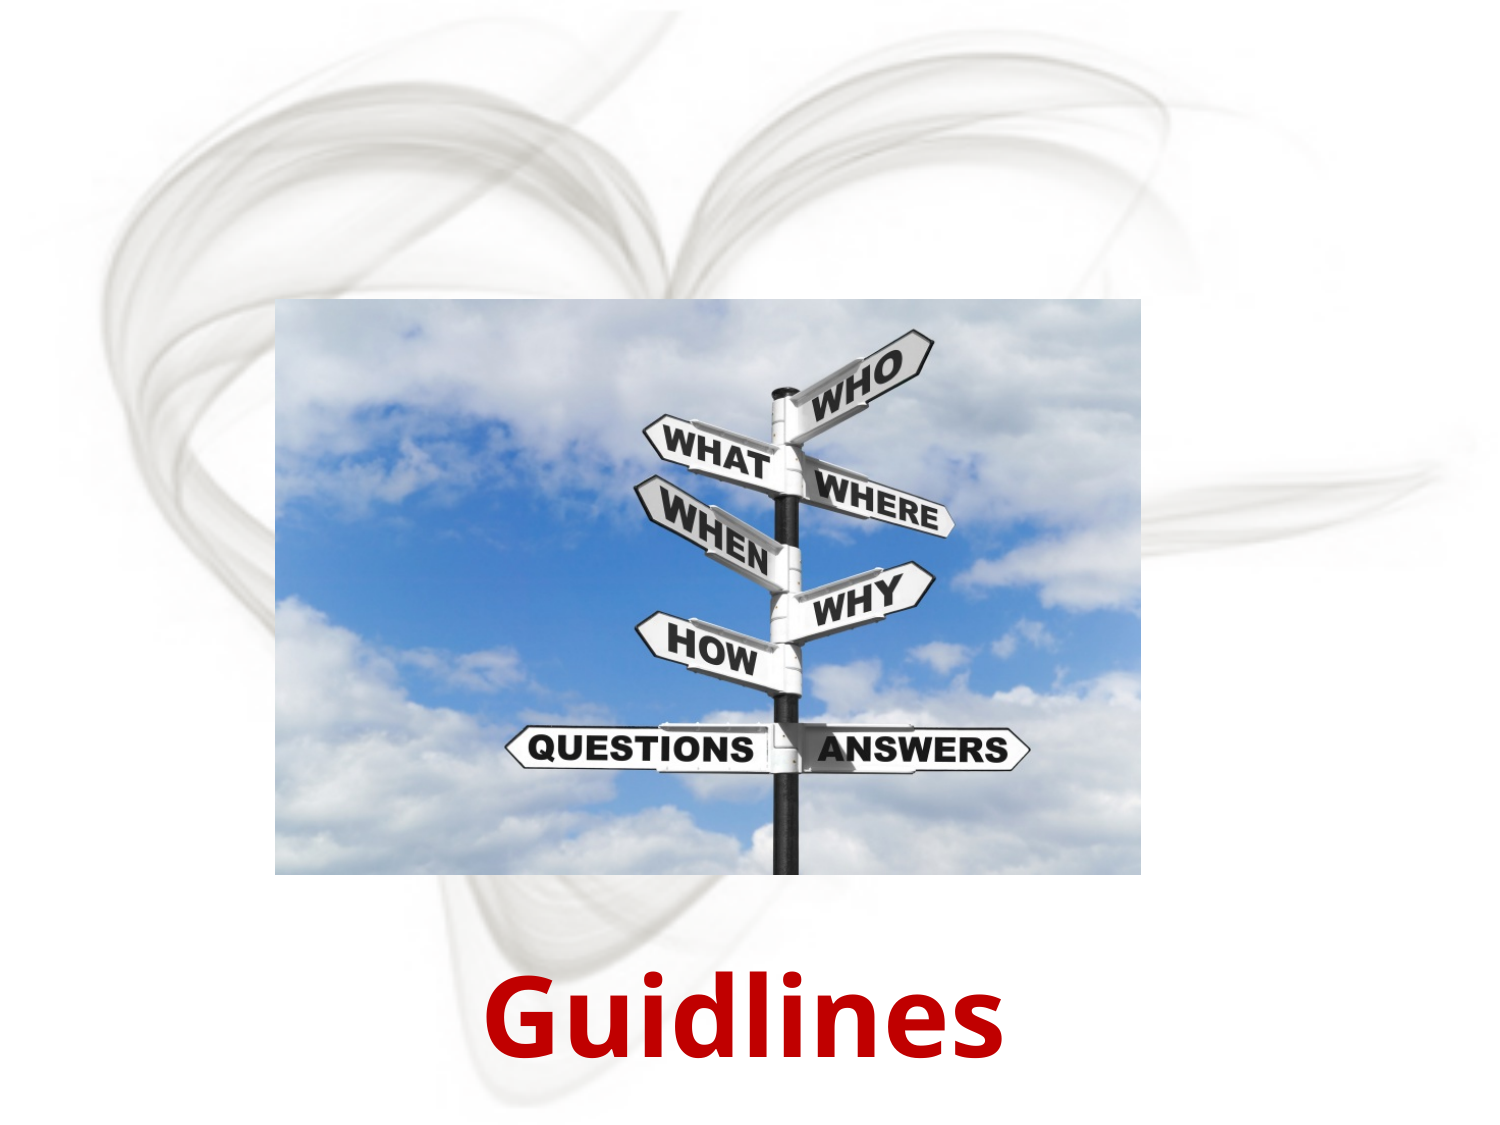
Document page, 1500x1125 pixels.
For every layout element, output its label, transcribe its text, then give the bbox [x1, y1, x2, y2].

picture [274, 299, 1141, 876]
text_box Guidlines [74, 937, 1413, 1088]
